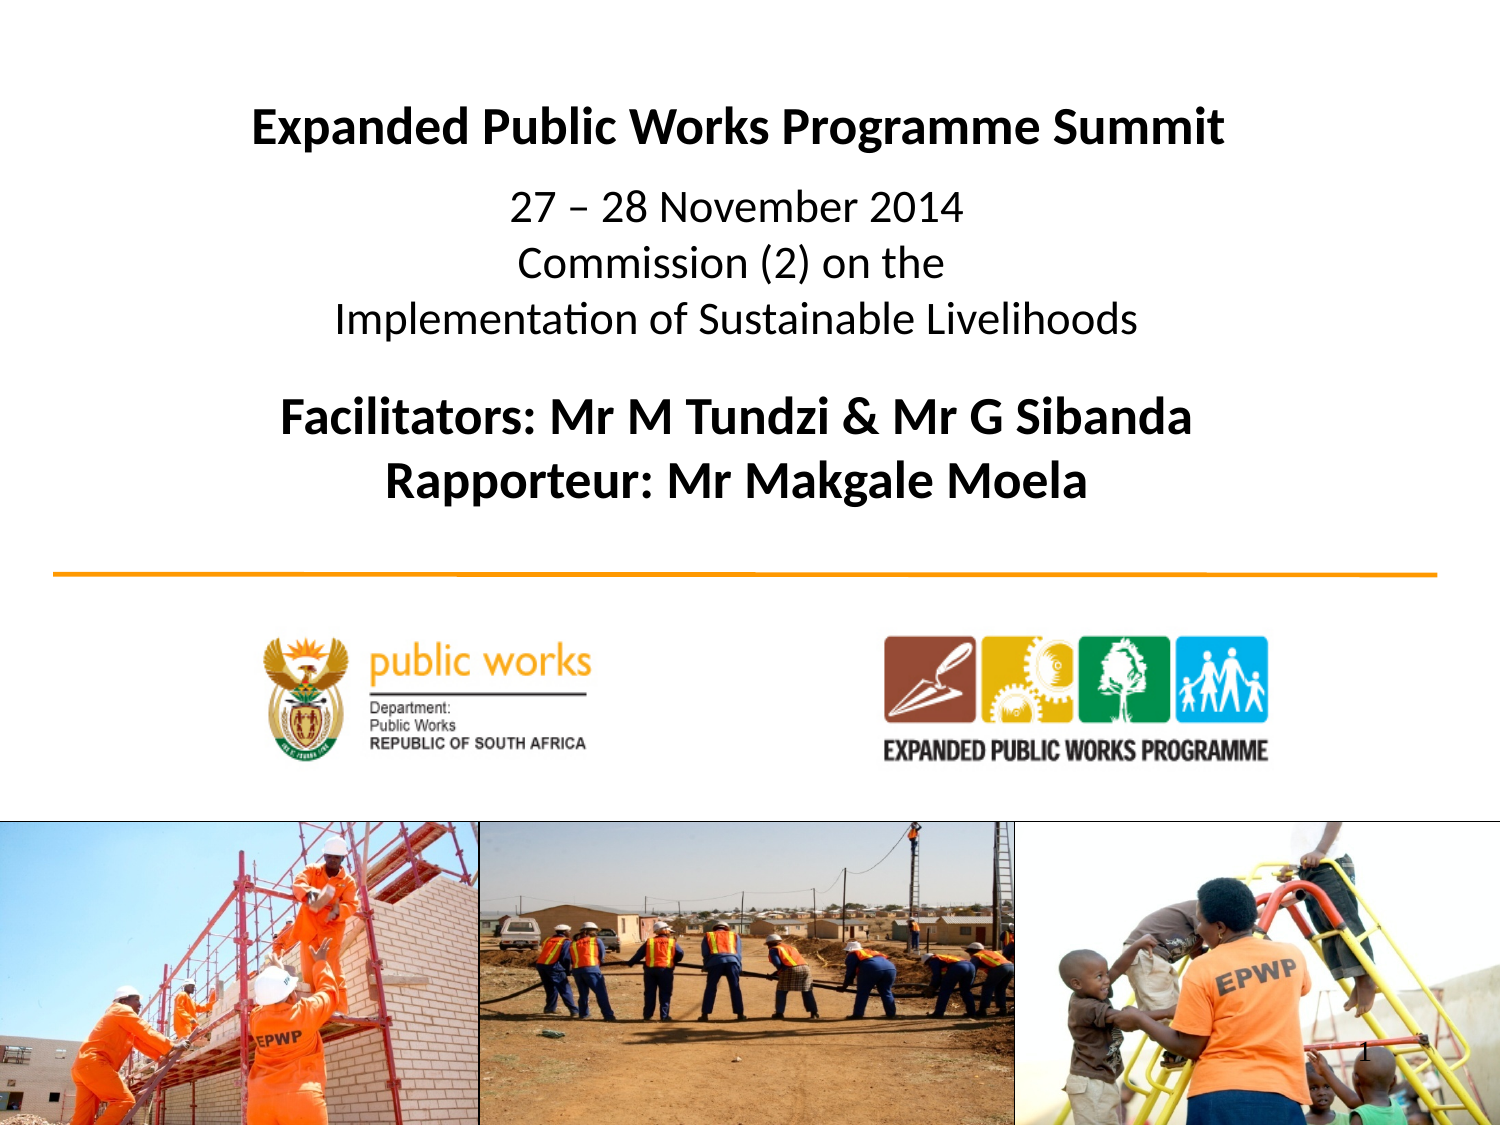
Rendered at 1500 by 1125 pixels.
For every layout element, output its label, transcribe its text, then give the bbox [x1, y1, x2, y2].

picture [0, 822, 1500, 1125]
title Expanded Public Works Programme Summit 27 – 28 November 2014 Commission (2) on the Implementation of Sustainable Livelihoods Facilitators: Mr M Tundzi & Mr G Sibanda Rapporteur: Mr Makgale Moela [47, 75, 1427, 517]
picture [210, 615, 1322, 821]
